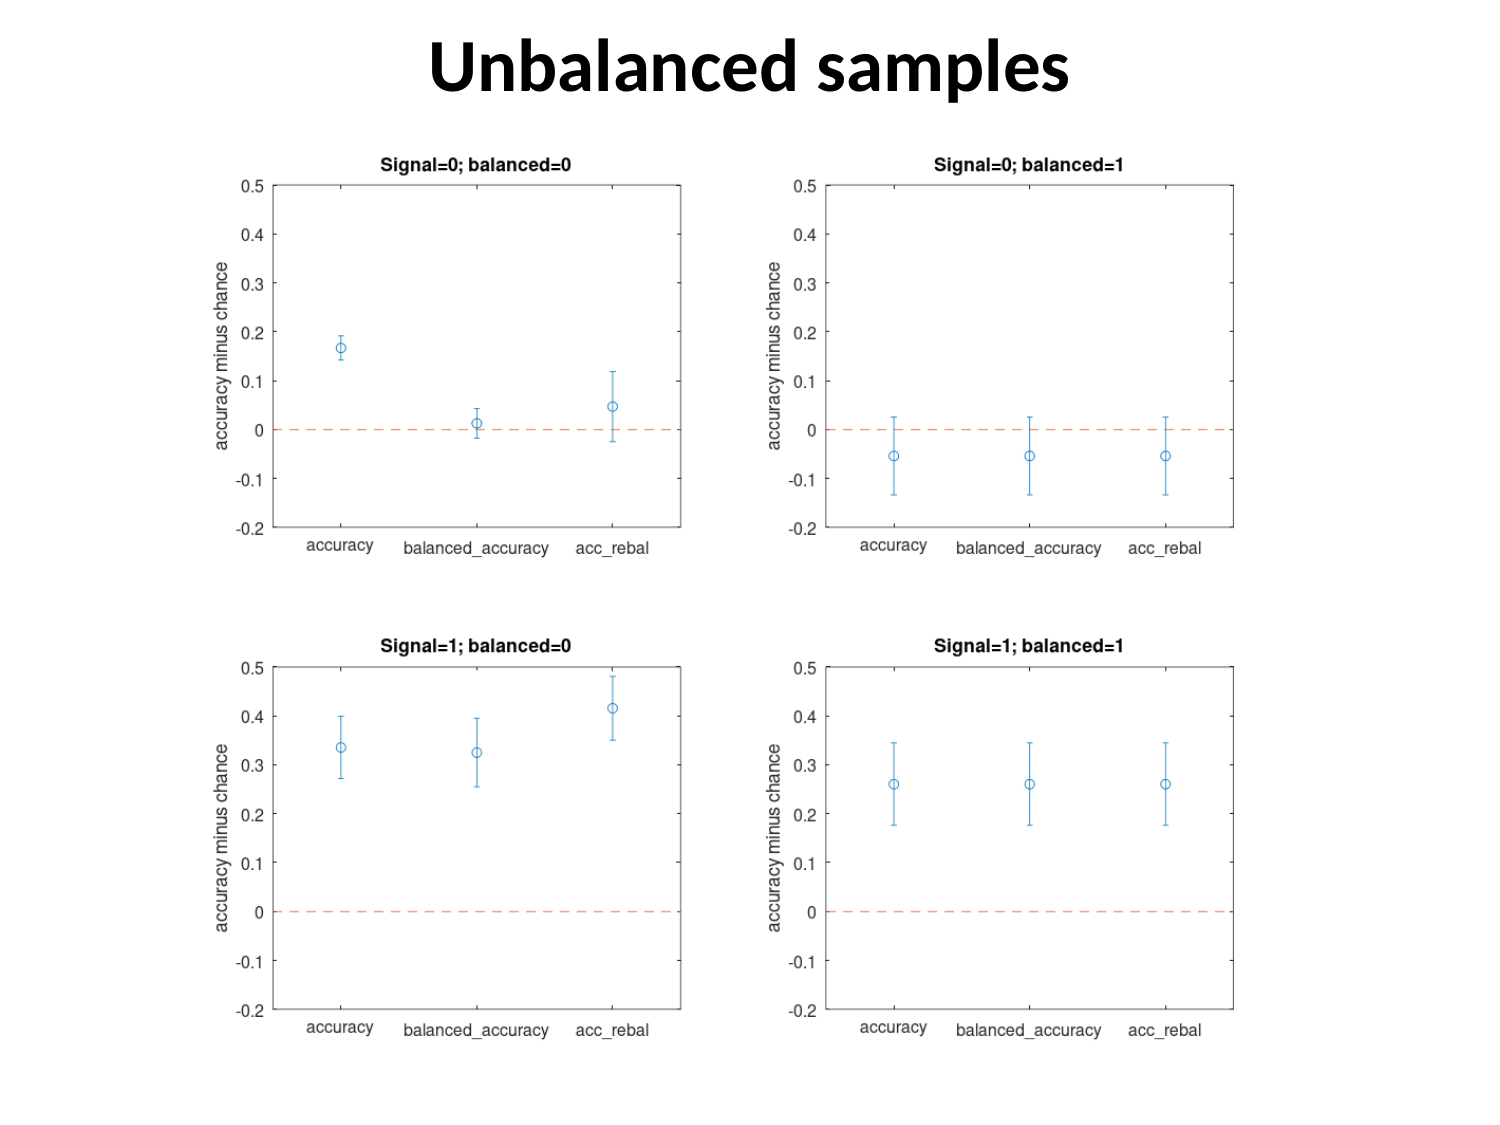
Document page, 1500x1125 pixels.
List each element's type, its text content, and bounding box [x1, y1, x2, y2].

picture [206, 148, 1253, 1054]
title Unbalanced samples [0, 8, 1500, 114]
